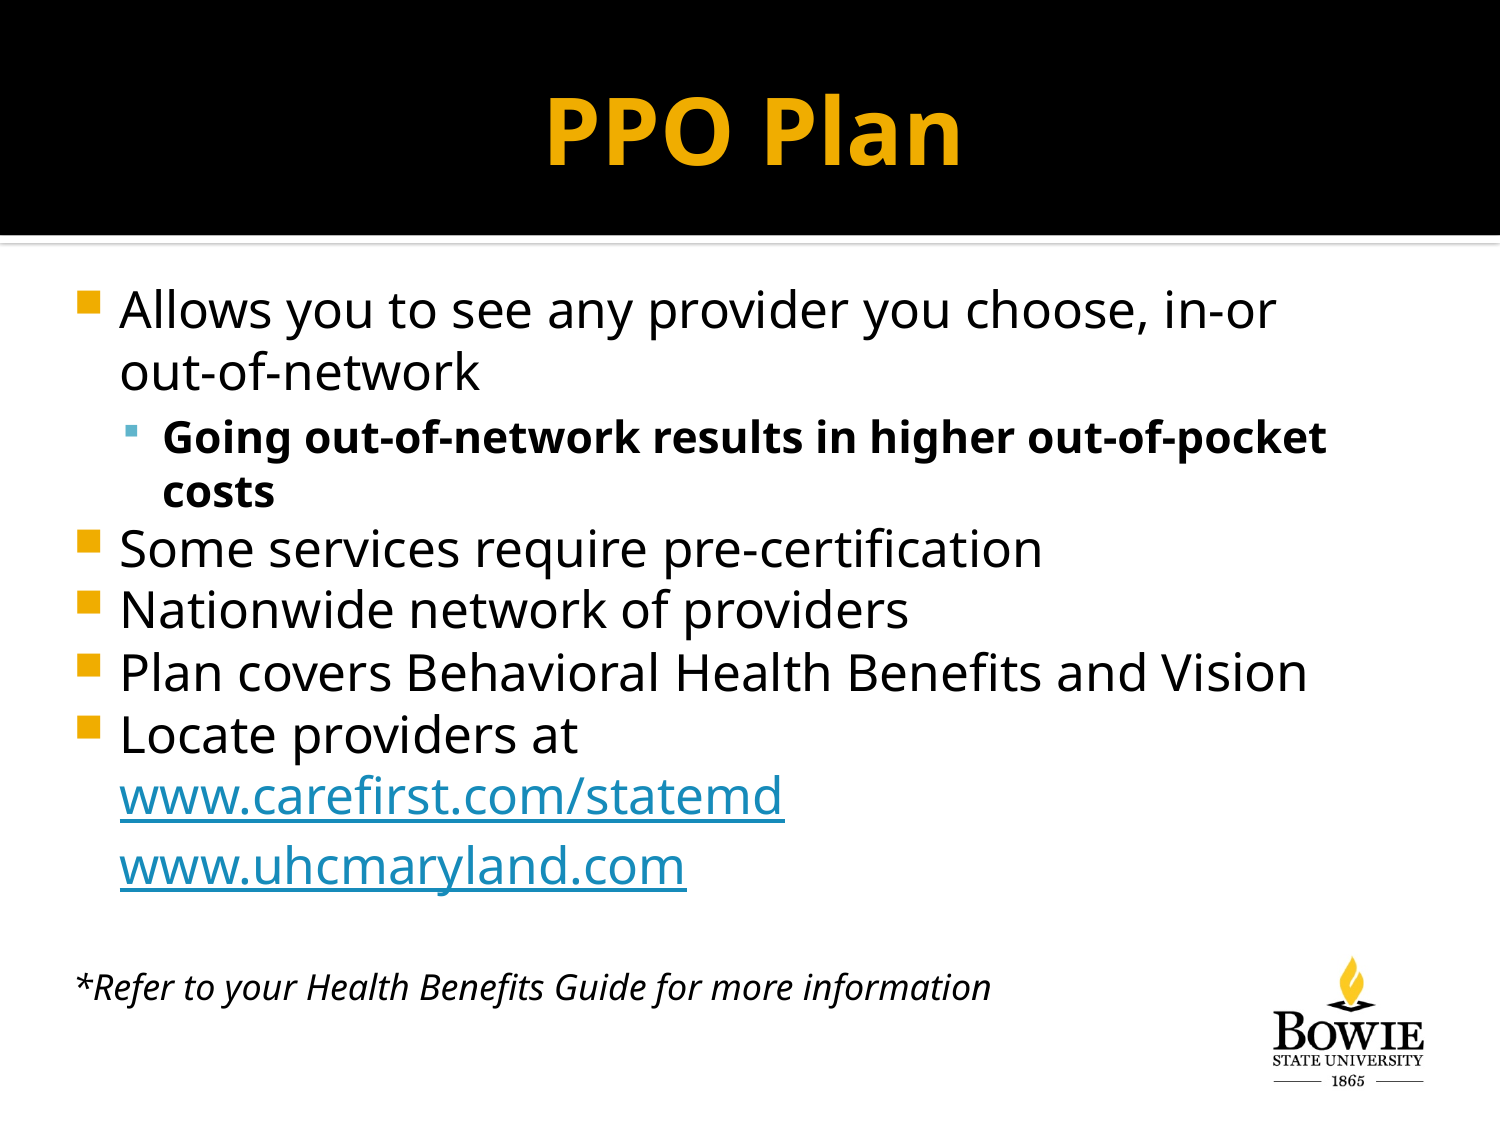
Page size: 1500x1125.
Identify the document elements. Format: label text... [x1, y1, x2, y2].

list Allows you to see any provider you choose, in-or out-of-network Going out-of-network results in higher out-of-pocket costs Some services require pre-certification Nationwide network of providers Plan covers Behavioral Health Benefits and Vision Locate providers at www.carefirst.com/statemd www.uhcmaryland.com *Refer to your Health Benefits Guide for more information [46, 262, 1397, 1022]
picture [1249, 932, 1447, 1110]
title PPO Plan [75, 25, 1425, 231]
